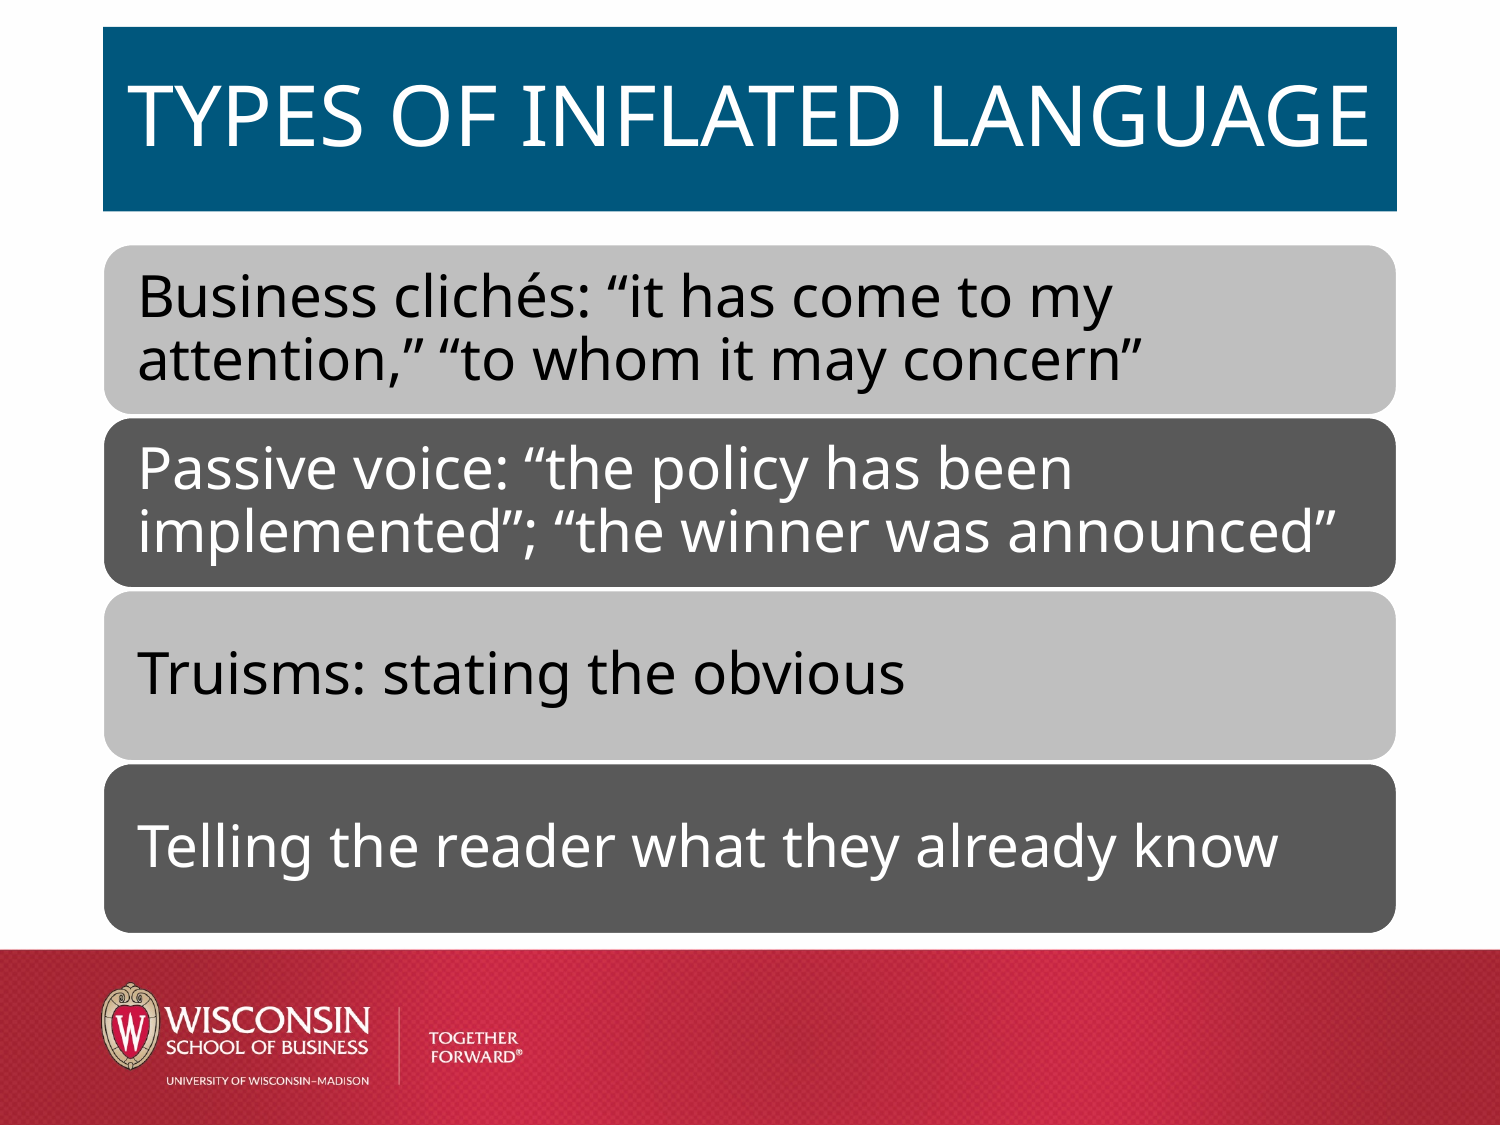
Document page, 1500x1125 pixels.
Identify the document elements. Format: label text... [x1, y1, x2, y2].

picture [0, 0, 1500, 1125]
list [103, 244, 1397, 935]
title Types Of Inflated language [103, 26, 1397, 212]
